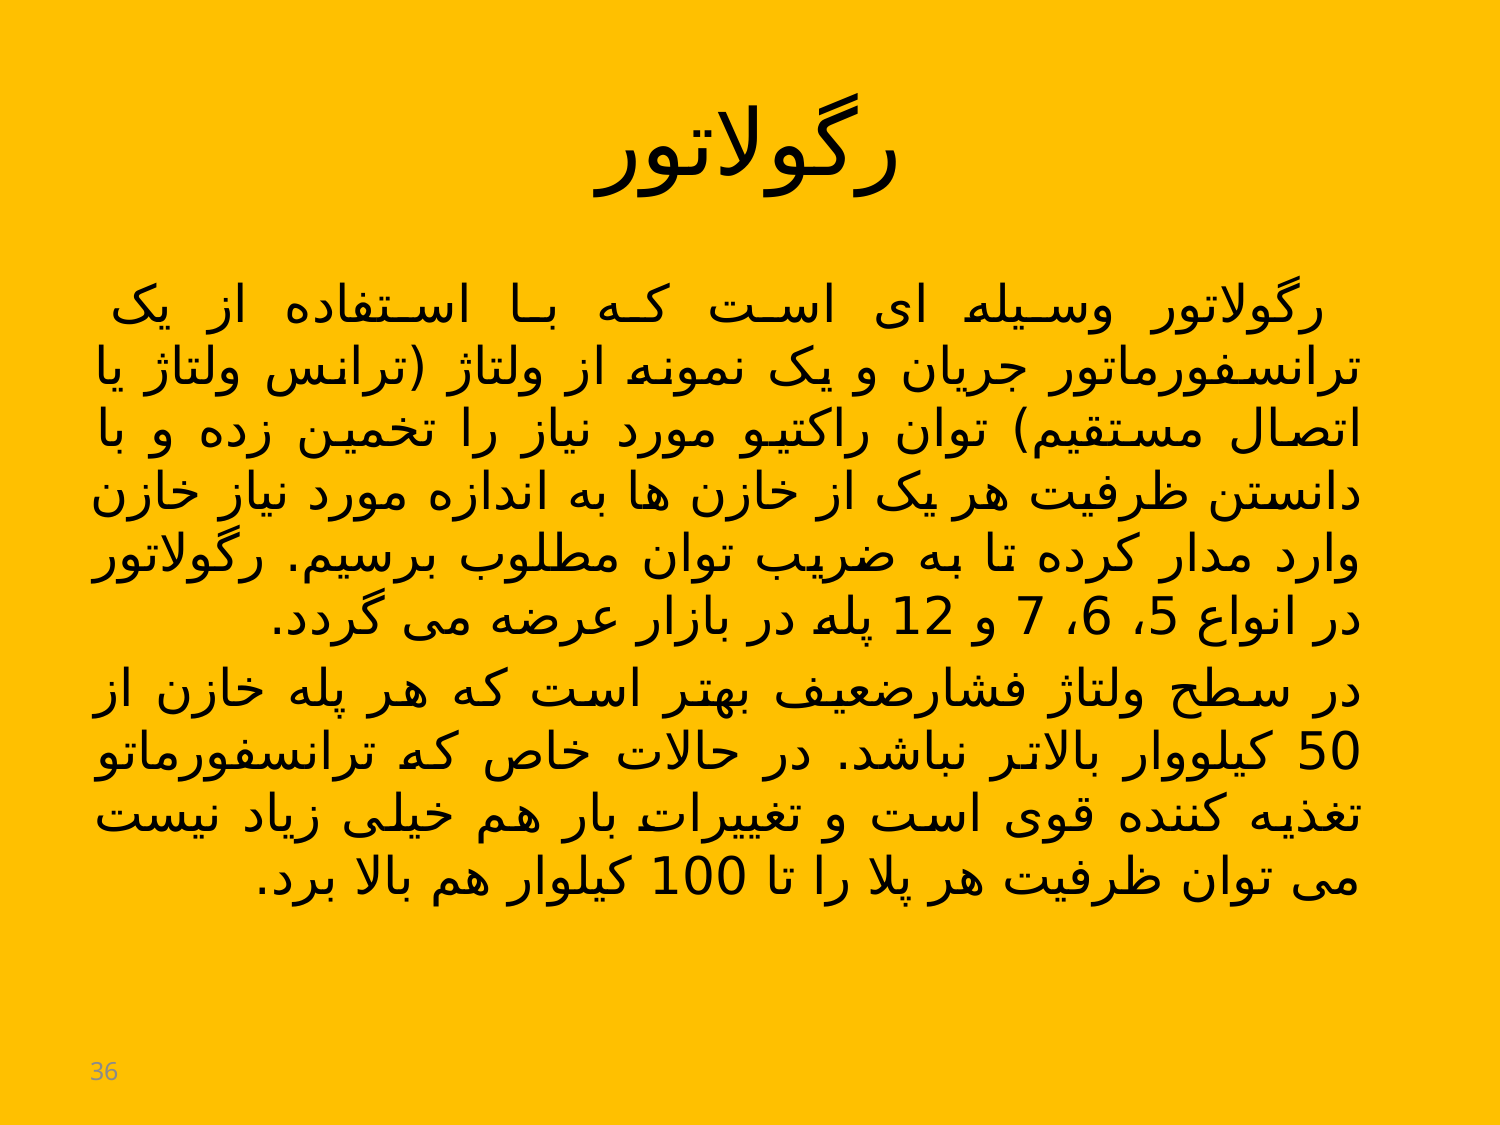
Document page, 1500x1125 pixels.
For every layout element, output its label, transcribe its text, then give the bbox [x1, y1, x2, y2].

slide_number 36 [75, 1042, 425, 1103]
title رگولاتور [75, 45, 1425, 233]
list رگولاتور وسیله ای است که با استفاده از یک ترانسفورماتور جریان و یک نمونه از ولتاژ (ترانس ولتاژ یا اتصال مستقیم) توان راکتیو مورد نیاز را تخمین زده و با دانستن ظرفیت هر یک از خازن ها به اندازه مورد نیاز خازن وارد مدار کرده تا به ضریب توان مطلوب برسیم. رگولاتور در انواع 5، 6، 7 و 12 پله در بازار عرضه می گردد. در سطح ولتاژ فشارضعیف بهتر است که هر پله خازن از 50 کیلووار بالاتر نباشد. در حالات خاص که ترانسفورماتو تغذیه کننده قوی است و تغییرات بار هم خیلی زیاد نیست می توان ظرفیت هر پلا را تا 100 کیلوار هم بالا برد. [75, 262, 1425, 1005]
